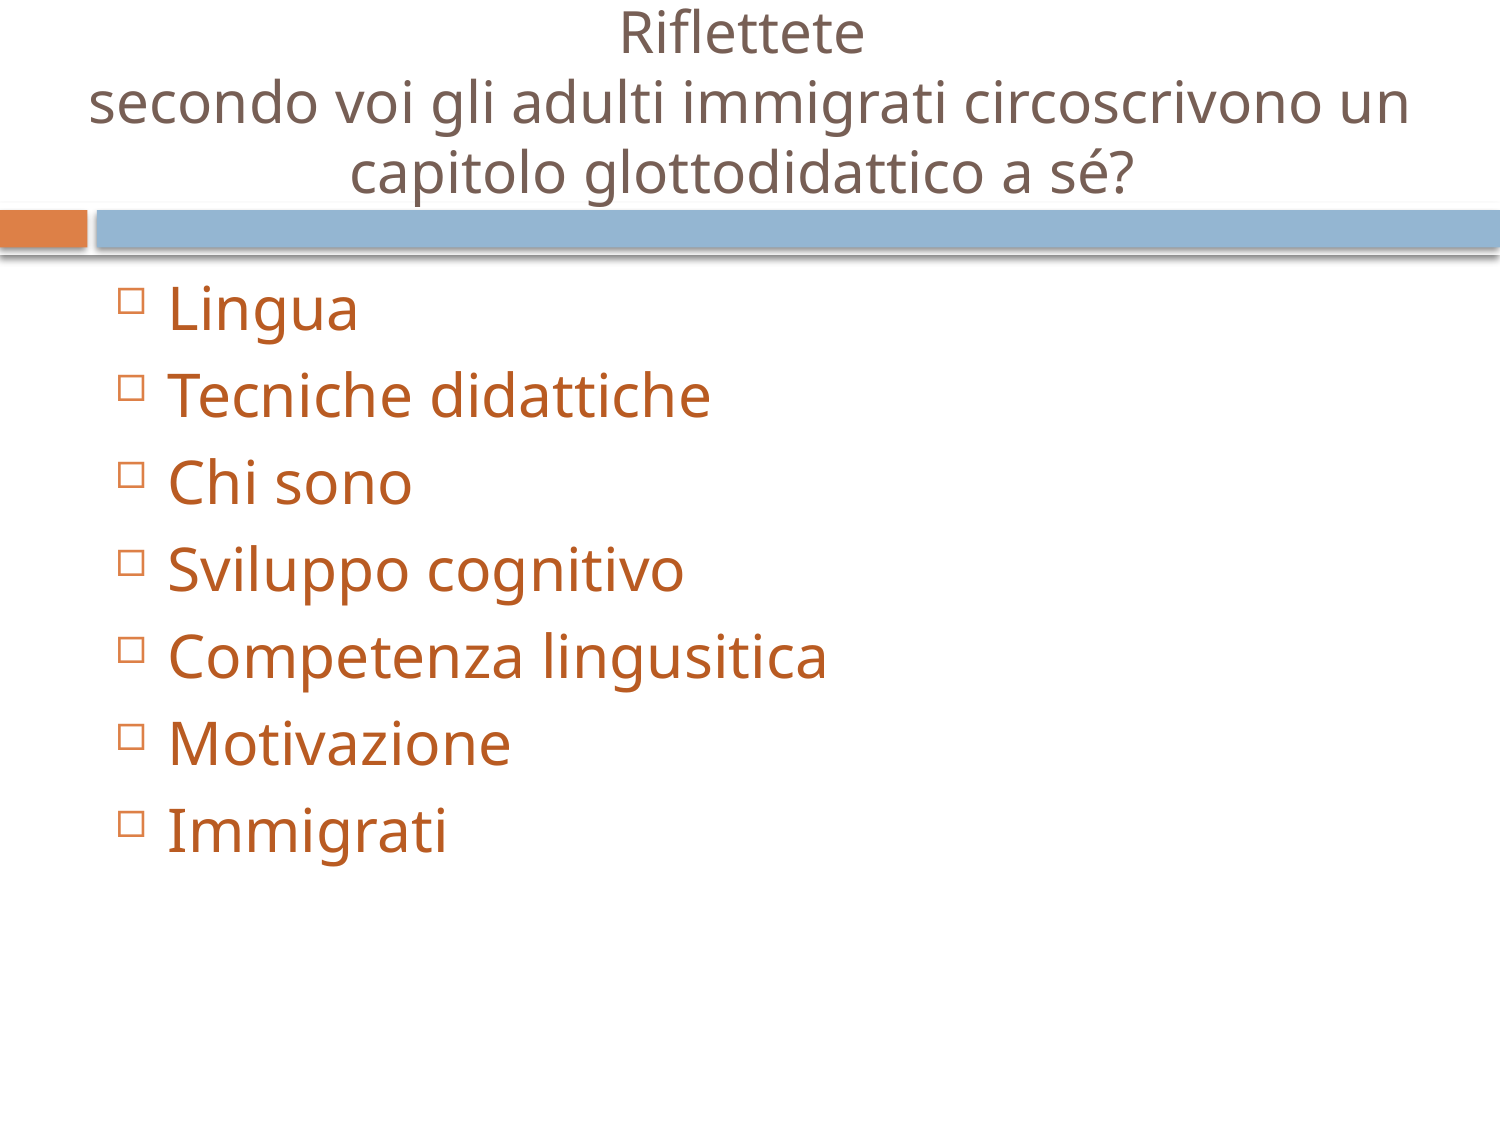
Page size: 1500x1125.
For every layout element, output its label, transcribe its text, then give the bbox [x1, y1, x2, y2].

title Riflettete secondo voi gli adulti immigrati circoscrivono un capitolo glottodidattico a sé? [0, 0, 1500, 200]
list Lingua Tecniche didattiche Chi sono Sviluppo cognitivo Competenza lingusitica Motivazione Immigrati [100, 262, 1438, 1000]
